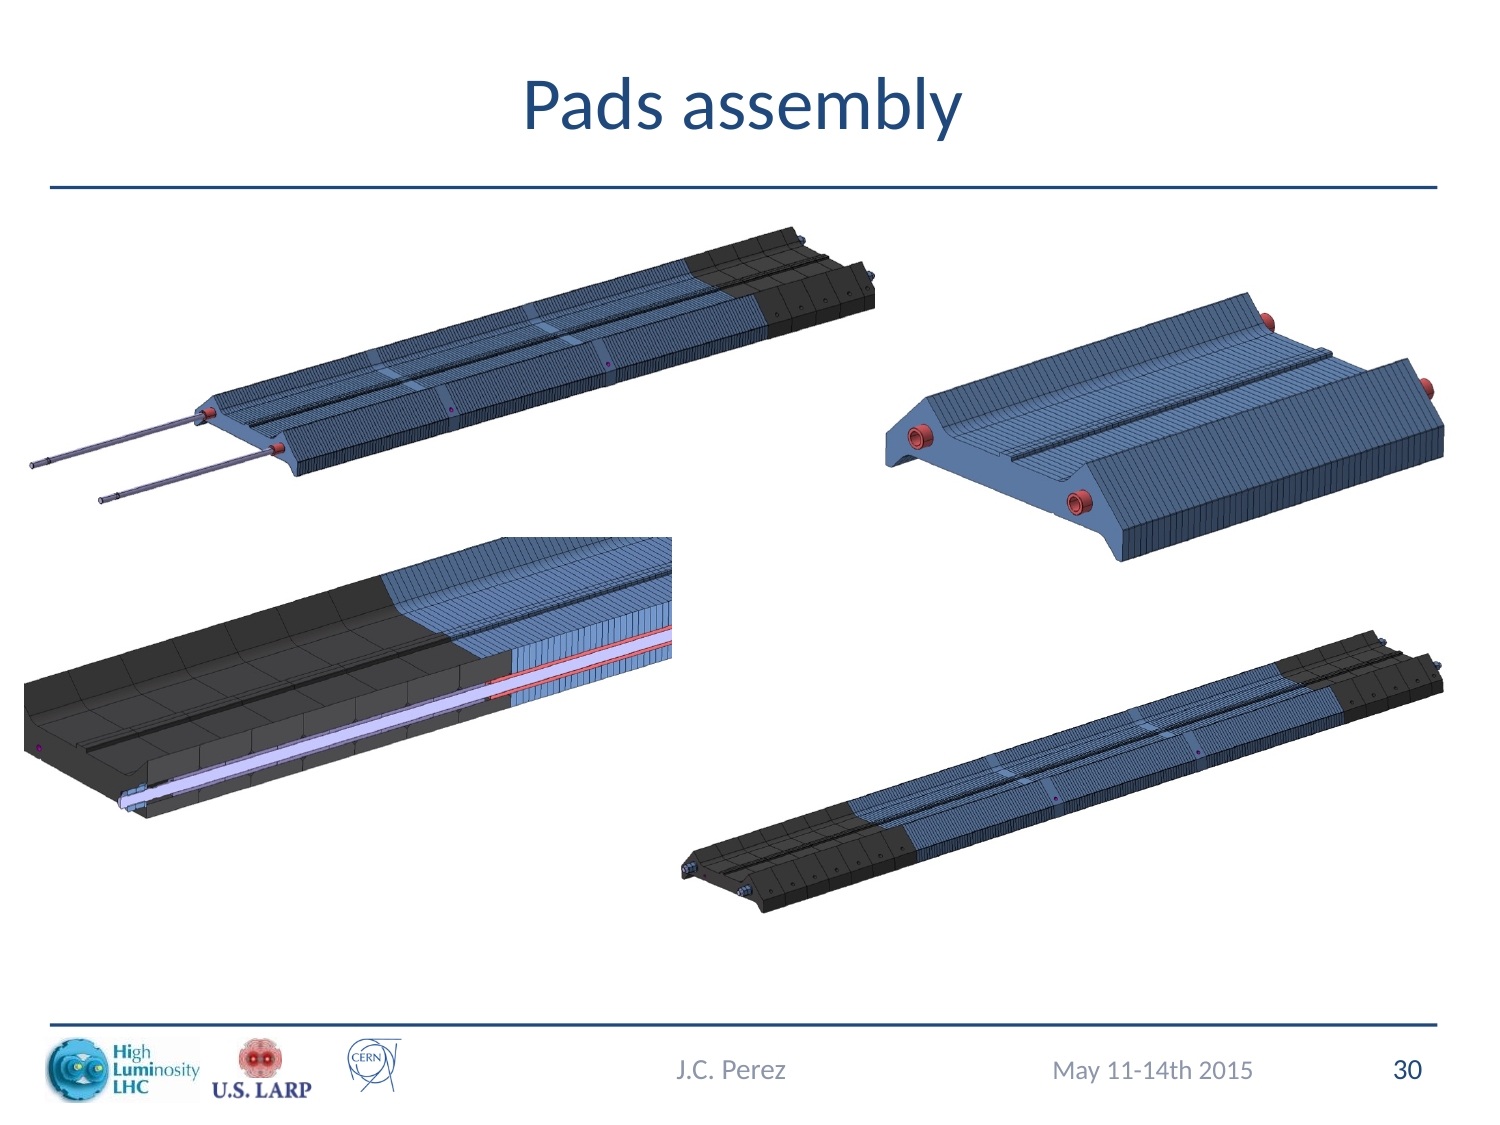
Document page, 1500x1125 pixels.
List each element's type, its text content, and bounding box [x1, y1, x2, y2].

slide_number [1037, 1037, 1326, 1100]
picture [24, 212, 1463, 578]
picture [45, 1037, 200, 1103]
footer J.C. Perez [387, 1037, 1075, 1098]
picture [337, 1029, 414, 1100]
picture [674, 624, 1451, 918]
title Pads assembly [50, 24, 1438, 175]
picture [24, 537, 673, 834]
slide_number 30 [1337, 1037, 1438, 1098]
picture [212, 1037, 313, 1104]
